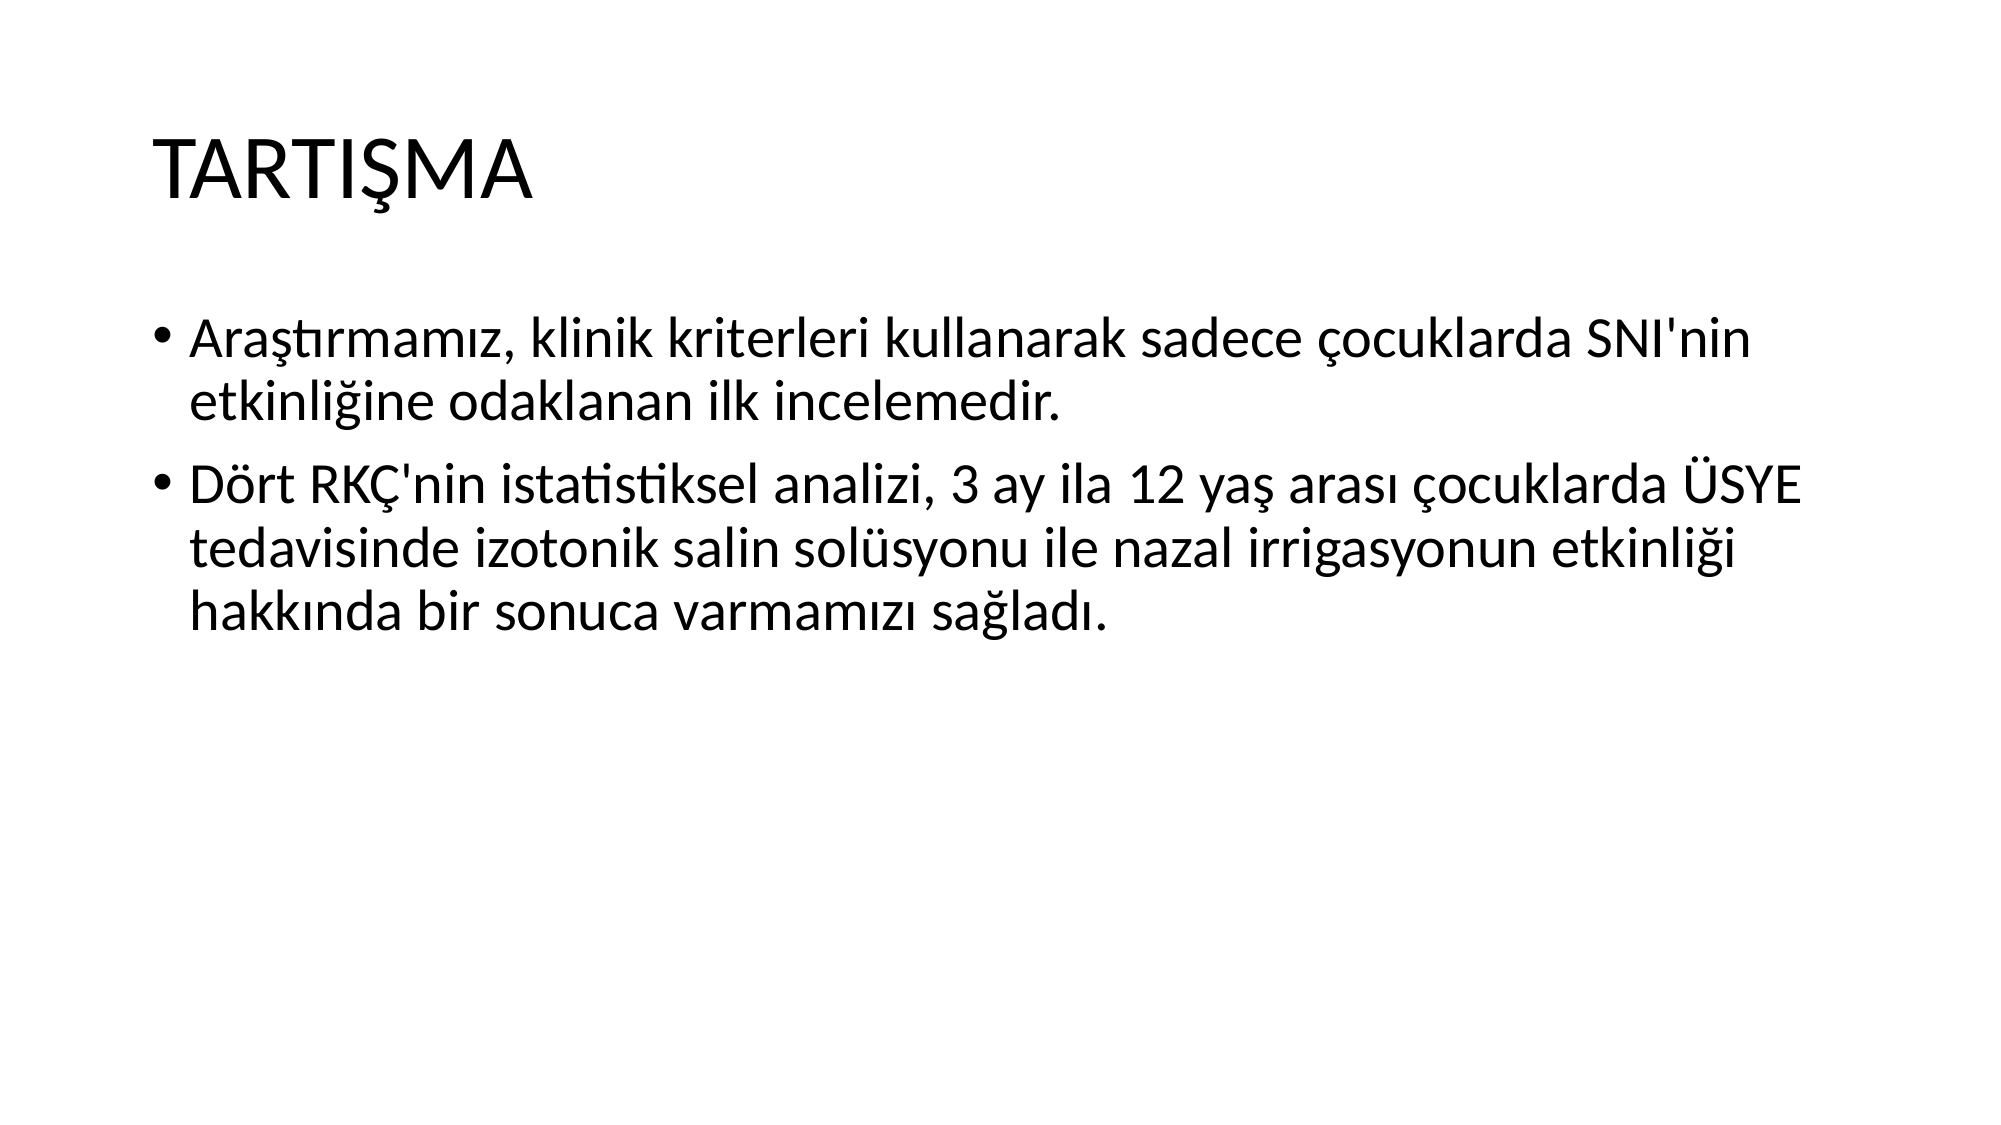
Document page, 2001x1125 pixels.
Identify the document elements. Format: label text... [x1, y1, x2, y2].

list Araştırmamız, klinik kriterleri kullanarak sadece çocuklarda SNI'nin etkinliğine odaklanan ilk incelemedir. Dört RKÇ'nin istatistiksel analizi, 3 ay ila 12 yaş arası çocuklarda ÜSYE tedavisinde izotonik salin solüsyonu ile nazal irrigasyonun etkinliği hakkında bir sonuca varmamızı sağladı. [137, 299, 1863, 1014]
title TARTIŞMA [137, 59, 1863, 278]
